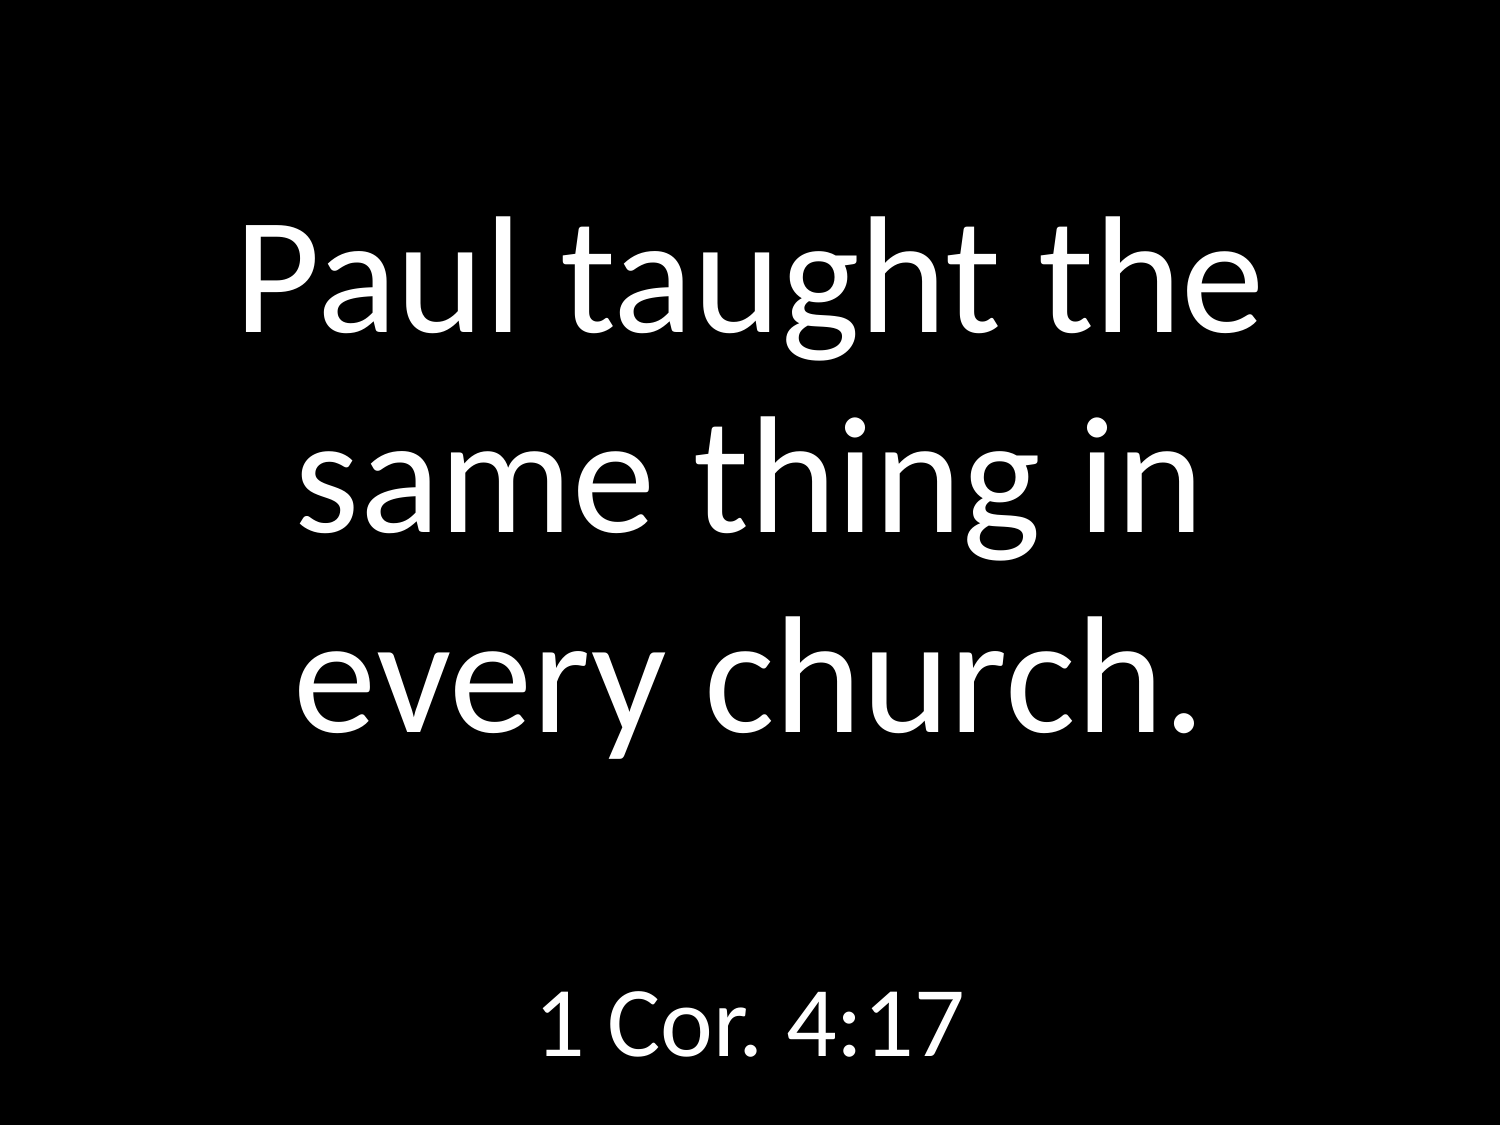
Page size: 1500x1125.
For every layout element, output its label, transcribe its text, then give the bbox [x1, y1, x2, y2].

subtitle 1 Cor. 4:17 [0, 949, 1500, 1125]
title Paul taught the same thing in every church. [112, 0, 1388, 932]
